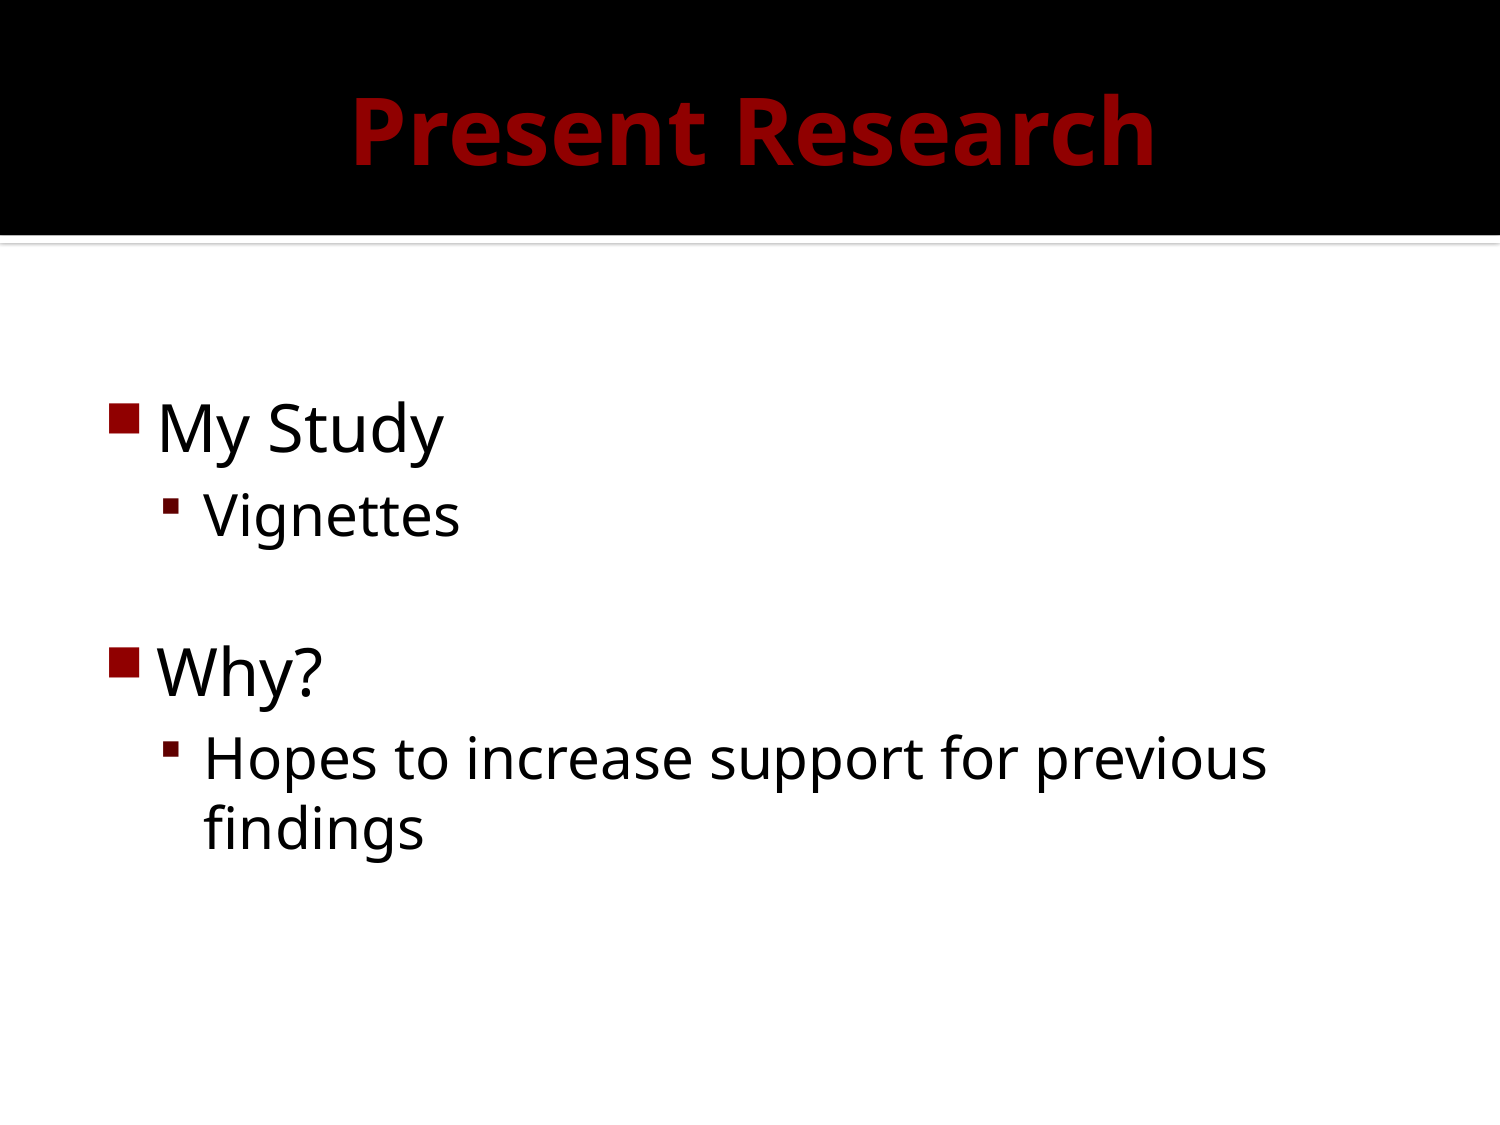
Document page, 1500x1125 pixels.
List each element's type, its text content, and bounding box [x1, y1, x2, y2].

title Present Research [75, 25, 1425, 231]
list My Study Vignettes Why? Hopes to increase support for previous findings [75, 291, 1425, 1050]
